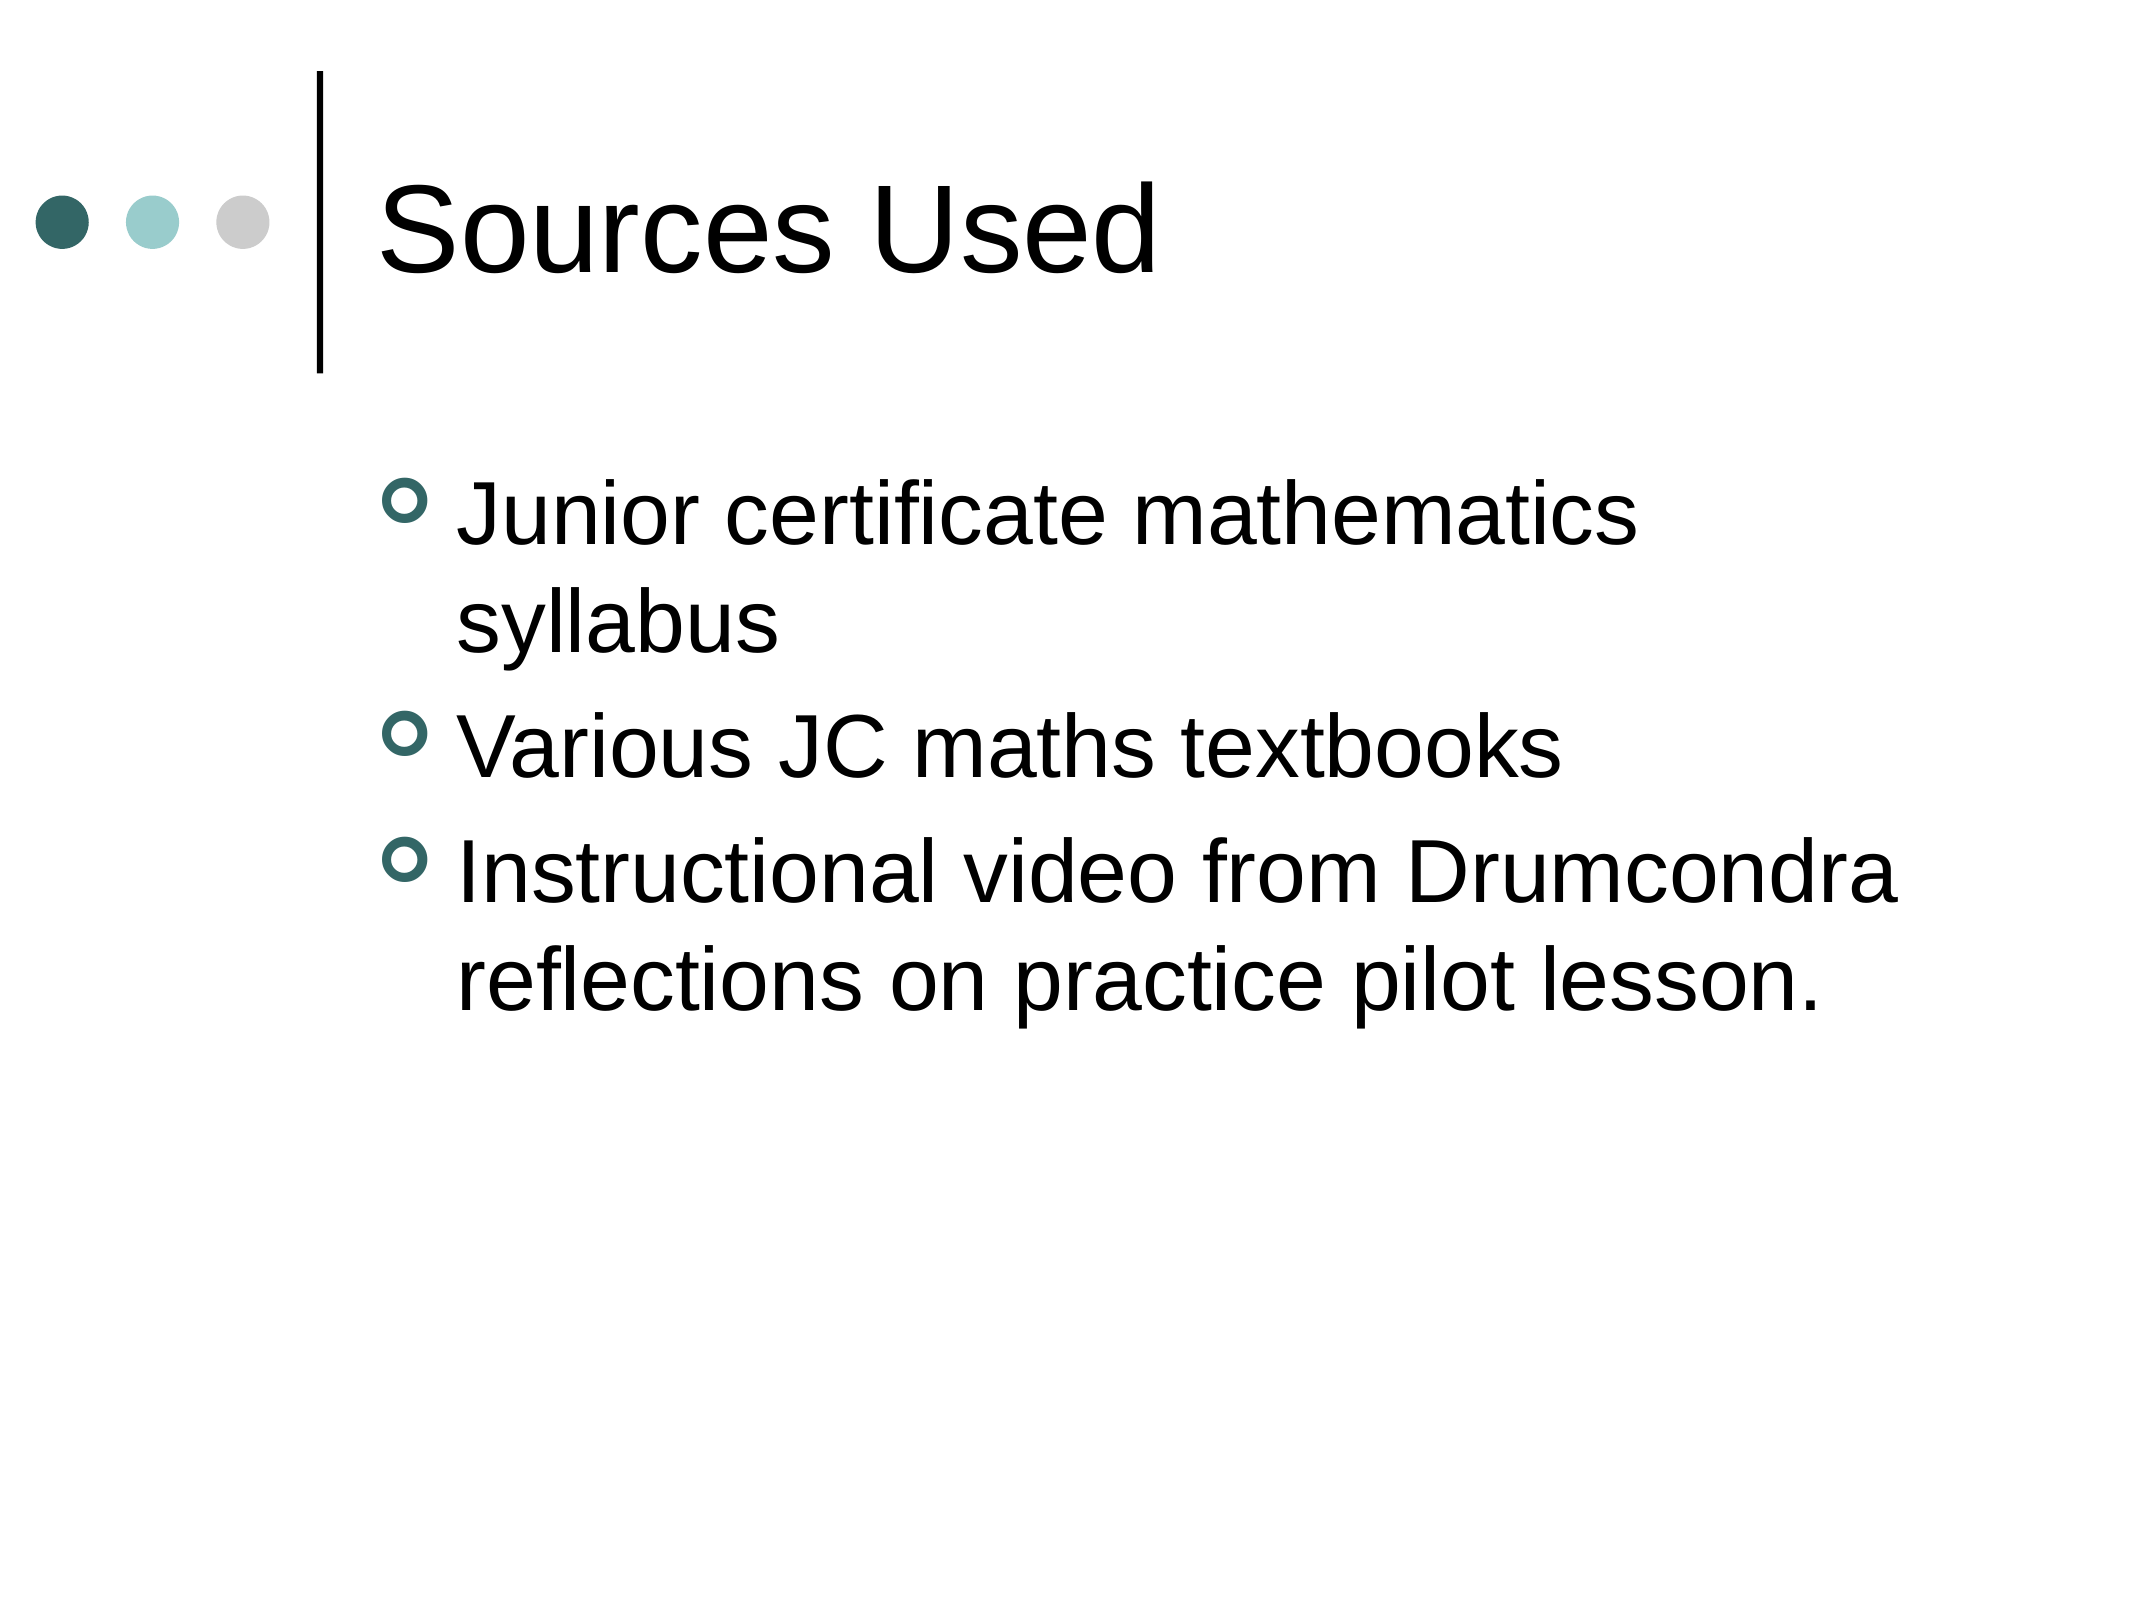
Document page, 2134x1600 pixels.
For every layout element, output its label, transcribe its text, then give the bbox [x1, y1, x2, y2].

list Junior certificate mathematics syllabus Various JC maths textbooks Instructional video from Drumcondra reflections on practice pilot lesson. [355, 444, 1992, 1405]
title Sources Used [355, 44, 1992, 402]
